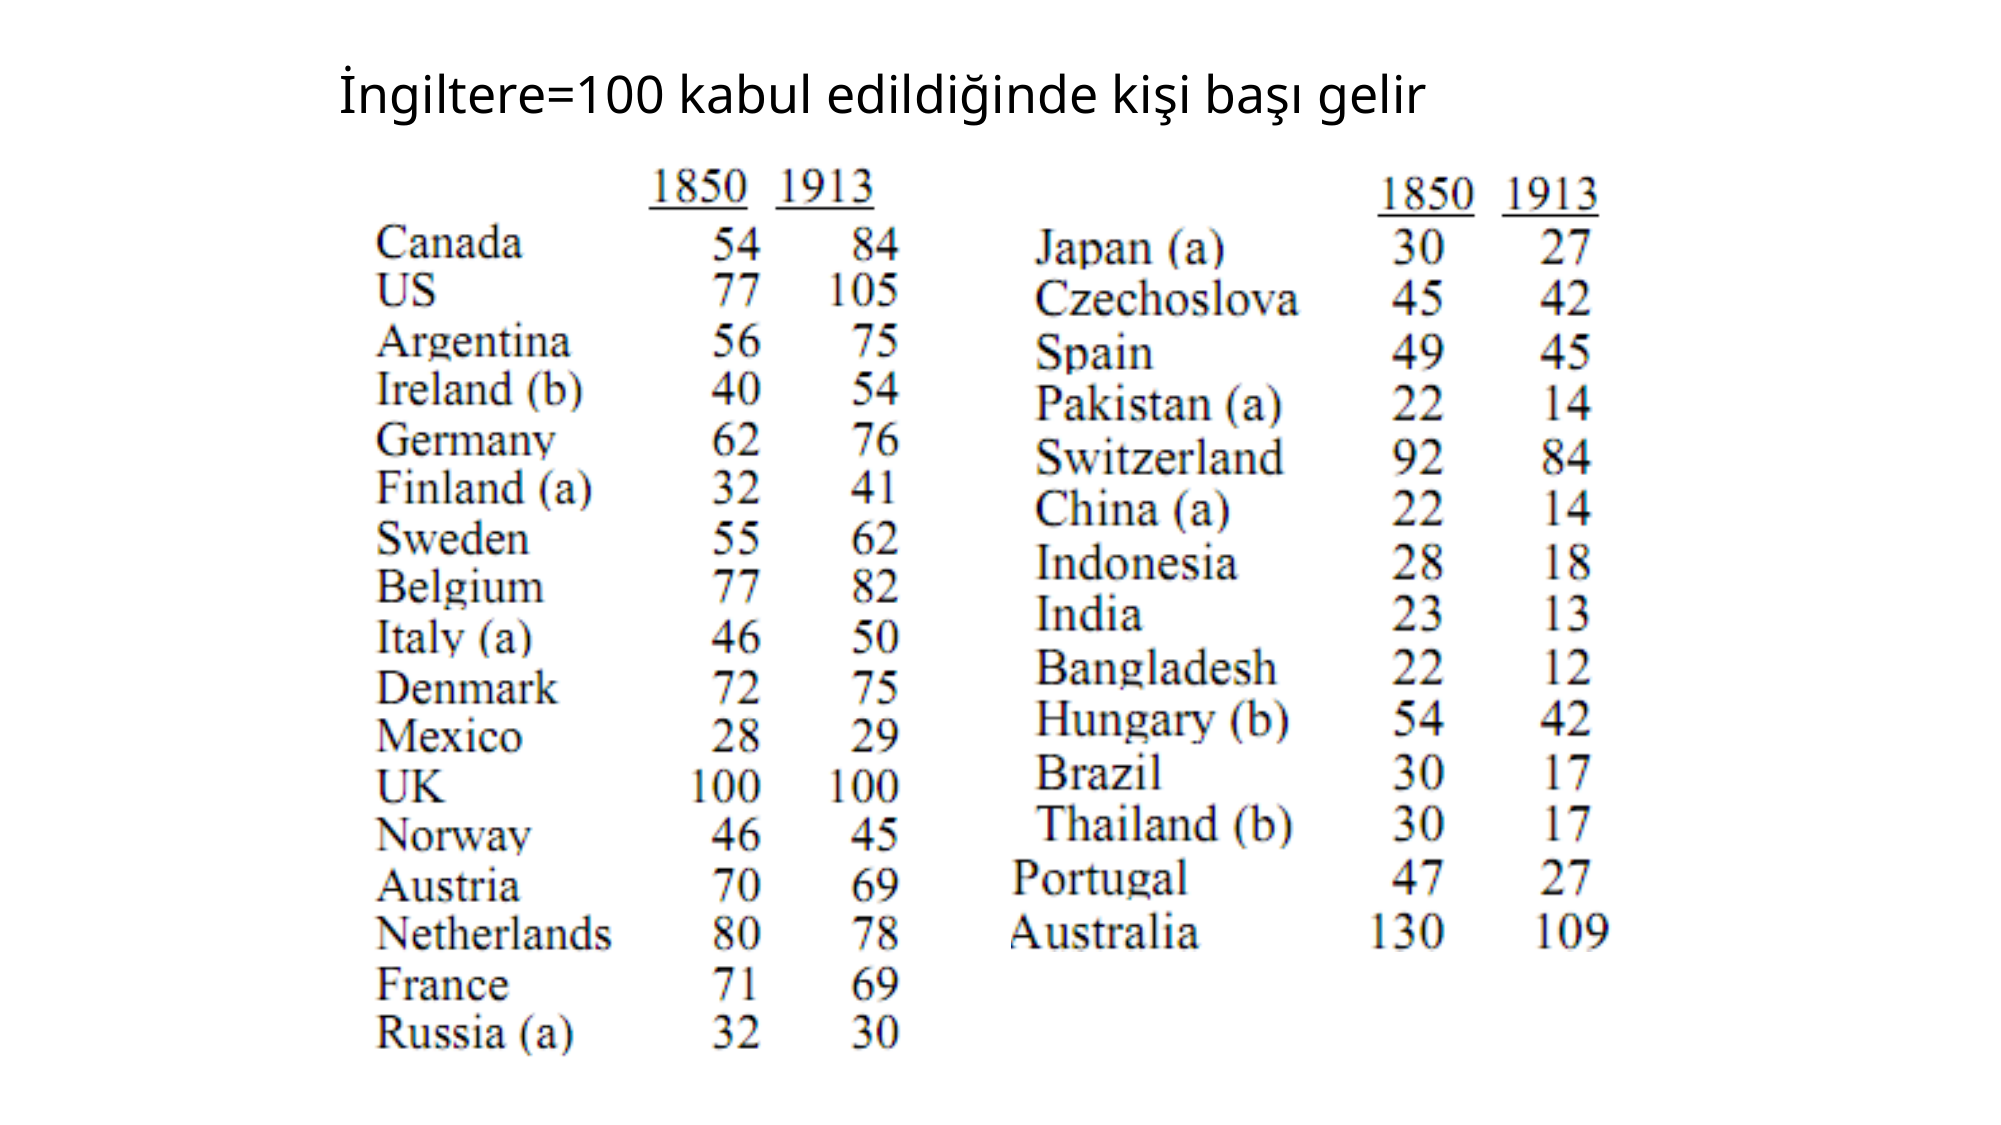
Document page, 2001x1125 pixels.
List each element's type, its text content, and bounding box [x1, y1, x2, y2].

picture [1011, 167, 1628, 952]
title İngiltere=100 kabul edildiğinde kişi başı gelir [324, 45, 1662, 149]
picture [338, 147, 941, 1059]
